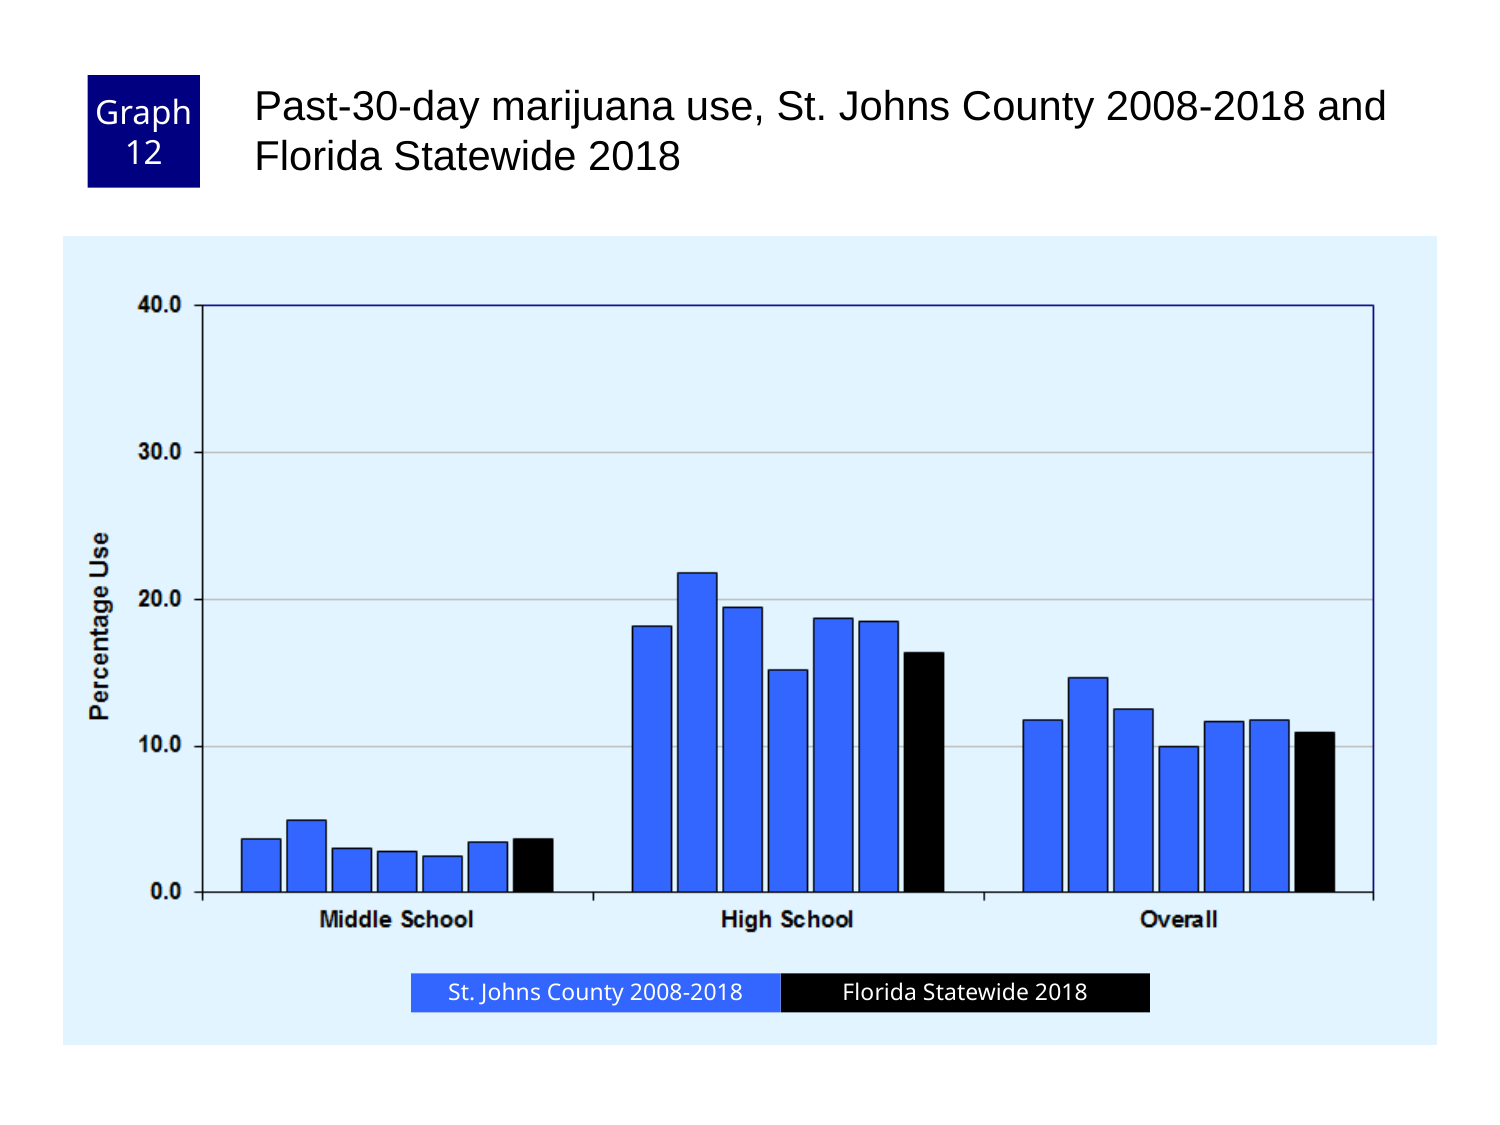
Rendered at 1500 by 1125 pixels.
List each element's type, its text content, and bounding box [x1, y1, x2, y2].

text_box Past-30-day marijuana use, St. Johns County 2008-2018 and Florida Statewide 2018 [249, 75, 1438, 200]
text_box Graph 12 [87, 75, 200, 188]
picture [62, 236, 1437, 1046]
